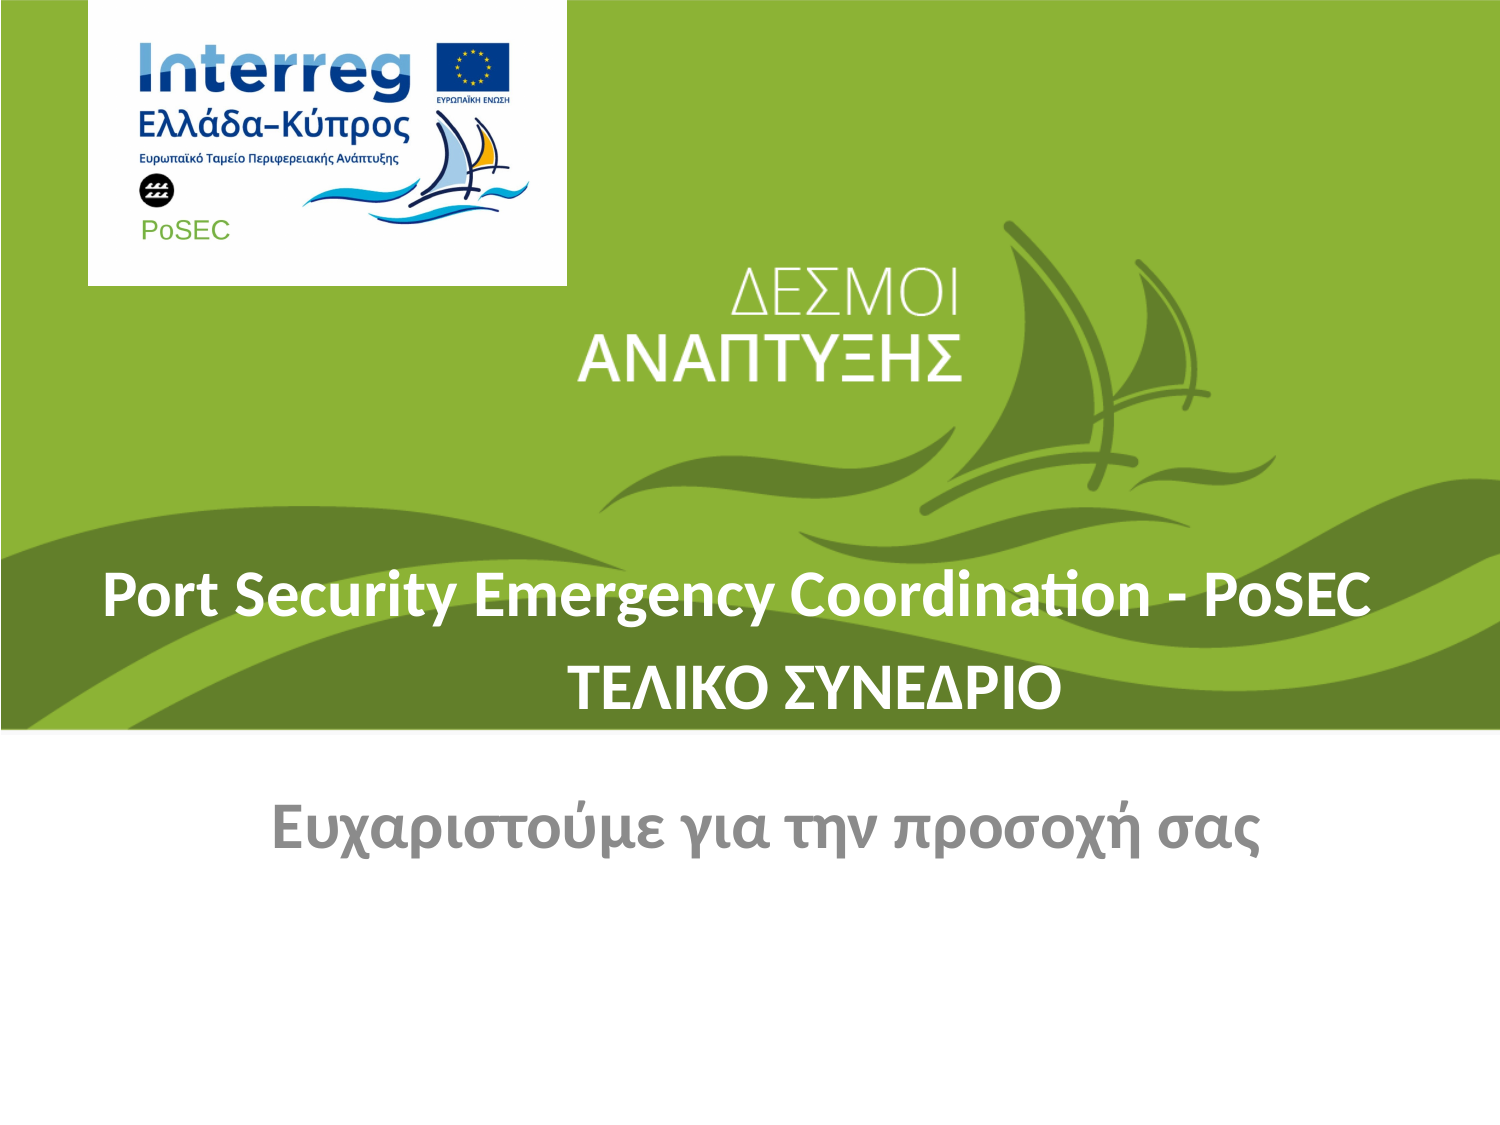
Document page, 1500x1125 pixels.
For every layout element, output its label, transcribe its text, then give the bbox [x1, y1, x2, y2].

subtitle Ευχαριστούμε για την προσοχή σας [87, 773, 1446, 938]
picture [1, 0, 1500, 735]
